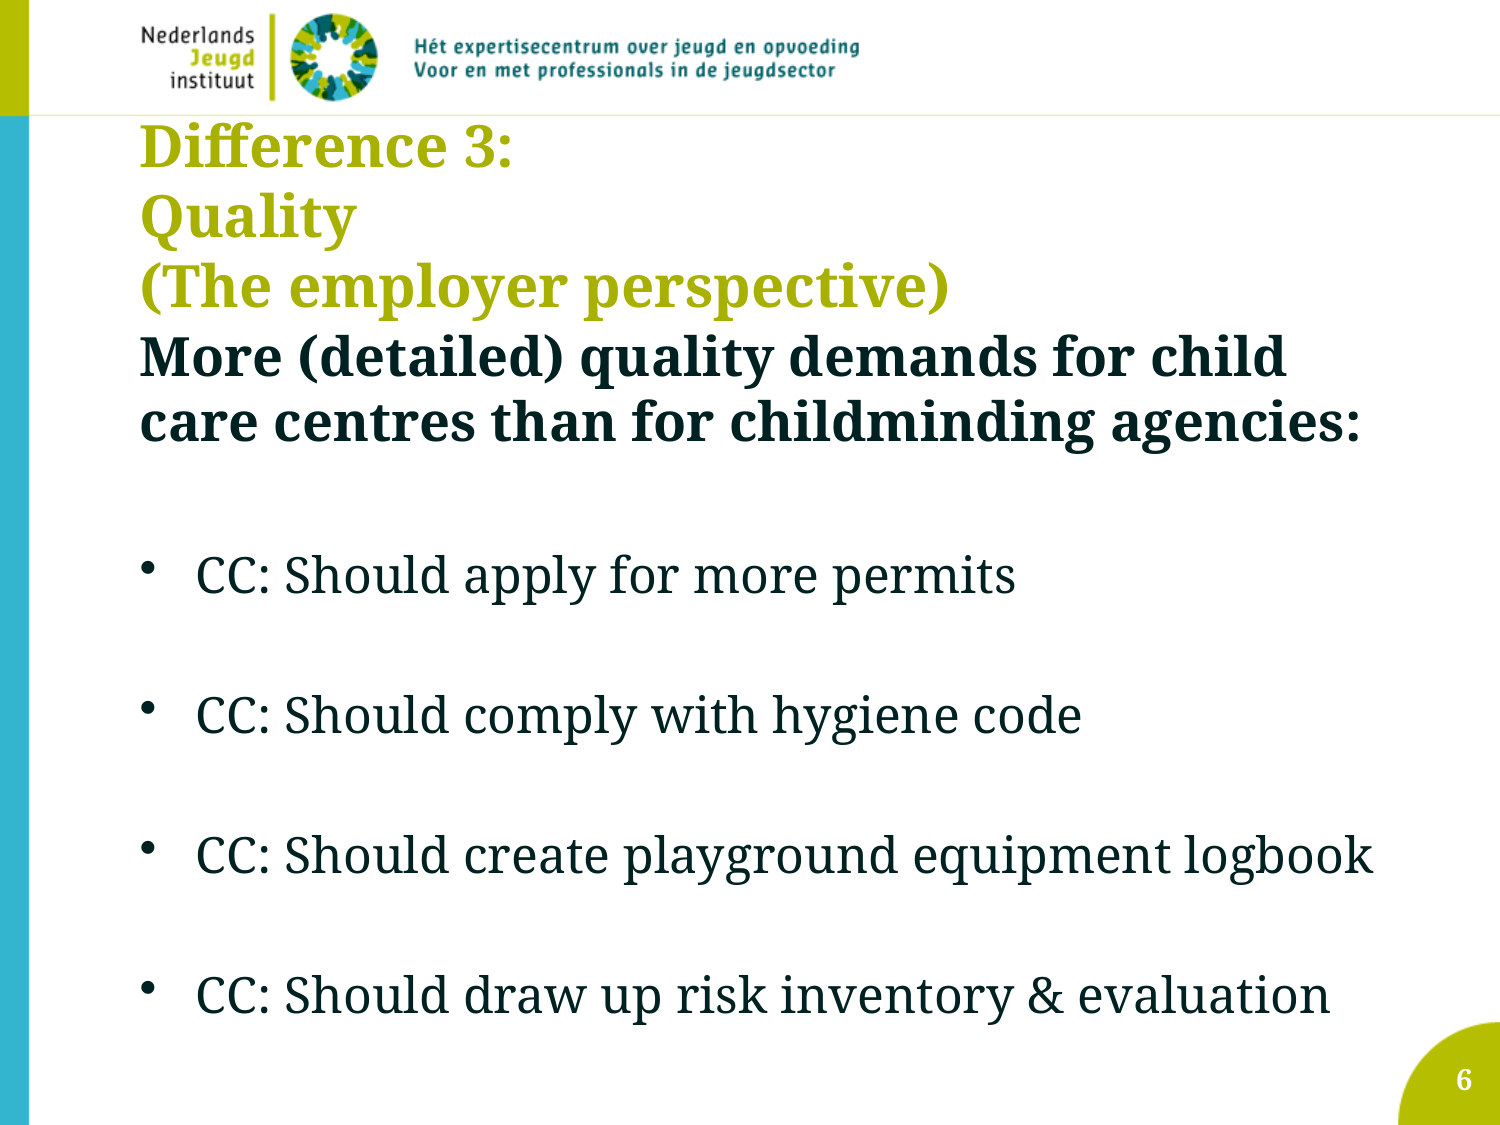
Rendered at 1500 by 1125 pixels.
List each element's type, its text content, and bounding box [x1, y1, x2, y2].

title Difference 3: Quality (The employer perspective) [124, 90, 1400, 314]
slide_number 6 [1175, 1054, 1488, 1125]
list More (detailed) quality demands for child care centres than for childminding agencies: CC: Should apply for more permits CC: Should comply with hygiene code CC: Should create playground equipment logbook CC: Should draw up risk inventory & evaluation [124, 314, 1400, 1047]
picture [0, 0, 1500, 1125]
